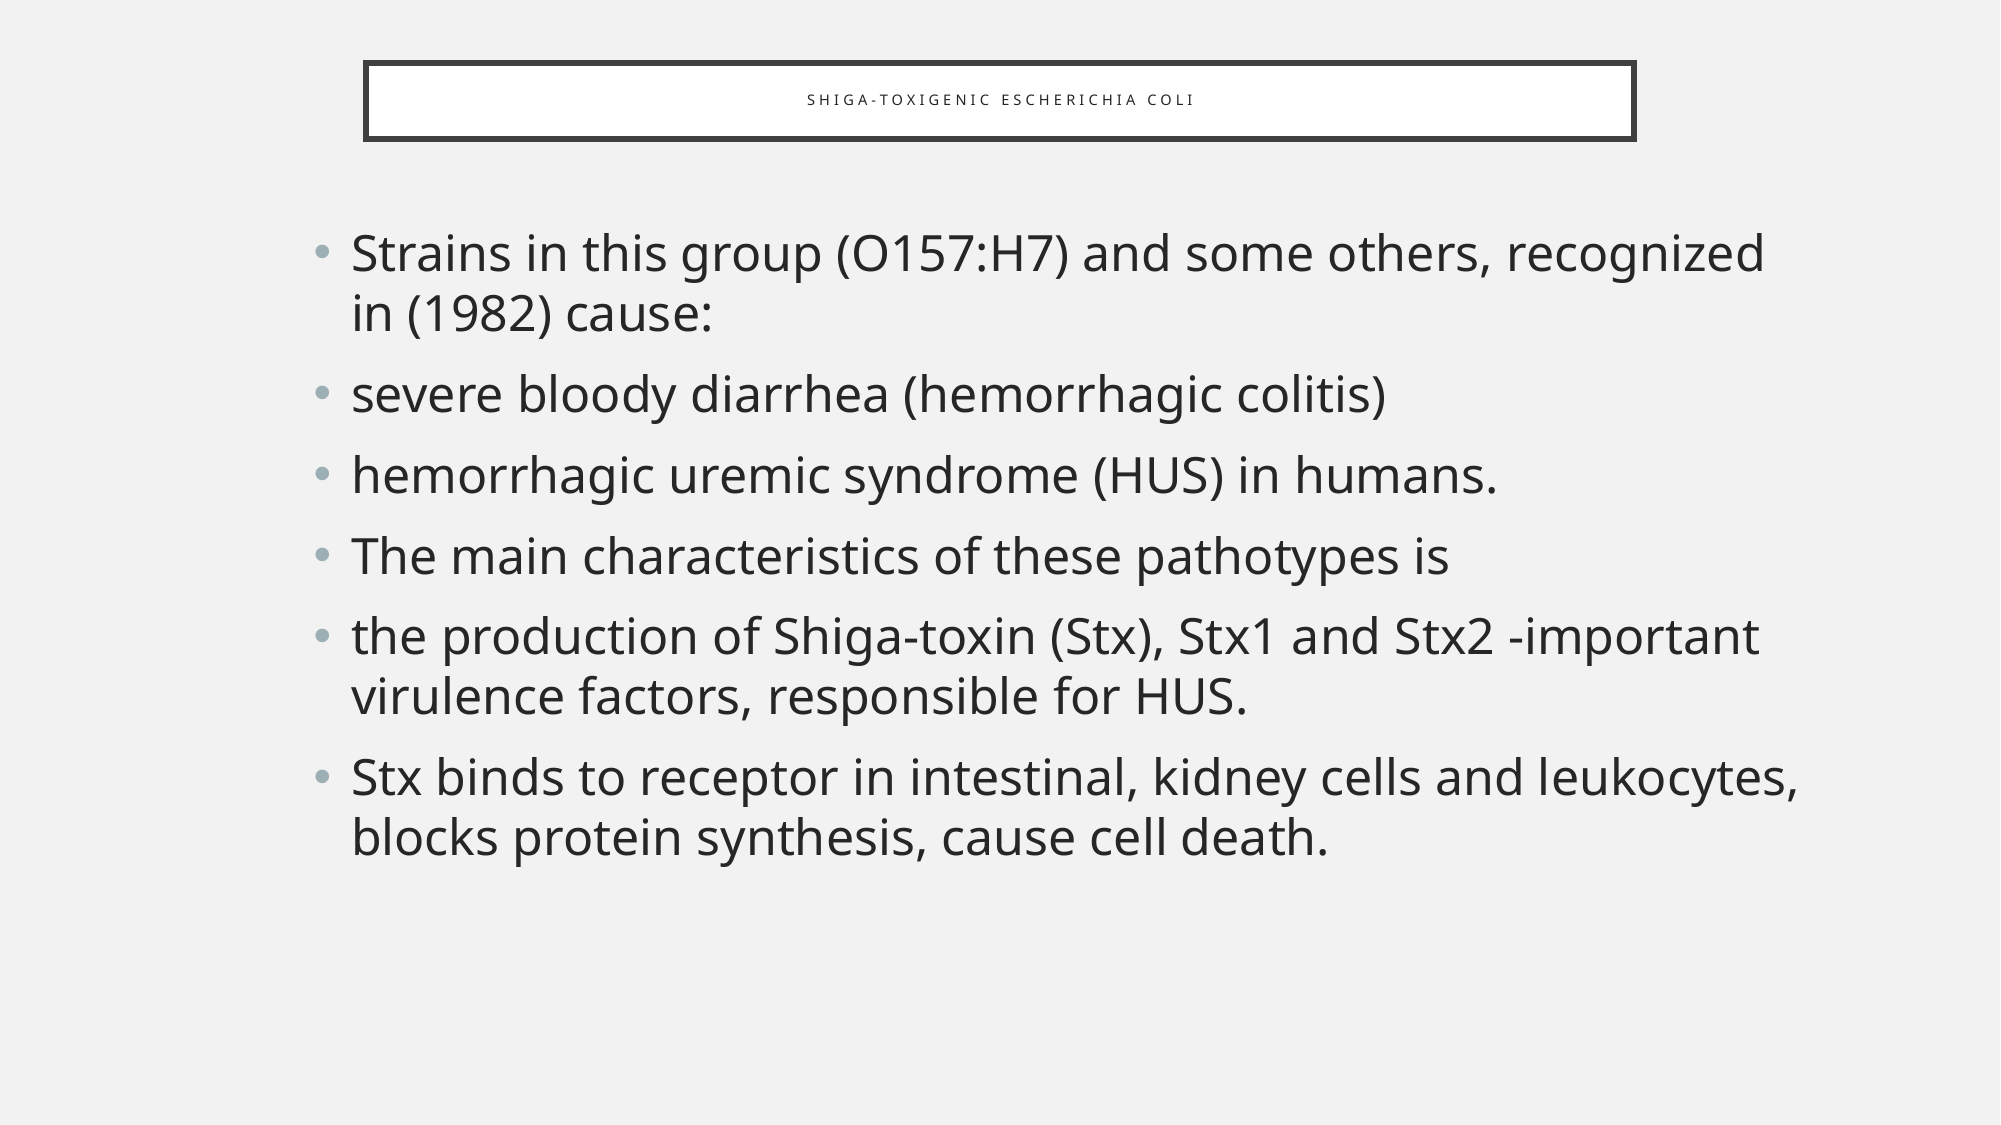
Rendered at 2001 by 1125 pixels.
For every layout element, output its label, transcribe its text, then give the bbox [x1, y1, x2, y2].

list Strains in this group (O157:H7) and some others, recognized in (1982) cause: severe bloody diarrhea (hemorrhagic colitis) hemorrhagic uremic syndrome (HUS) in humans. The main characteristics of these pathotypes is the production of Shiga-toxin (Stx), Stx1 and Stx2 -important virulence factors, responsible for HUS. Stx binds to receptor in intestinal, kidney cells and leukocytes, blocks protein synthesis, cause cell death. [298, 214, 1836, 1125]
title Shiga-toxigenic Escherichia coli [363, 60, 1637, 142]
